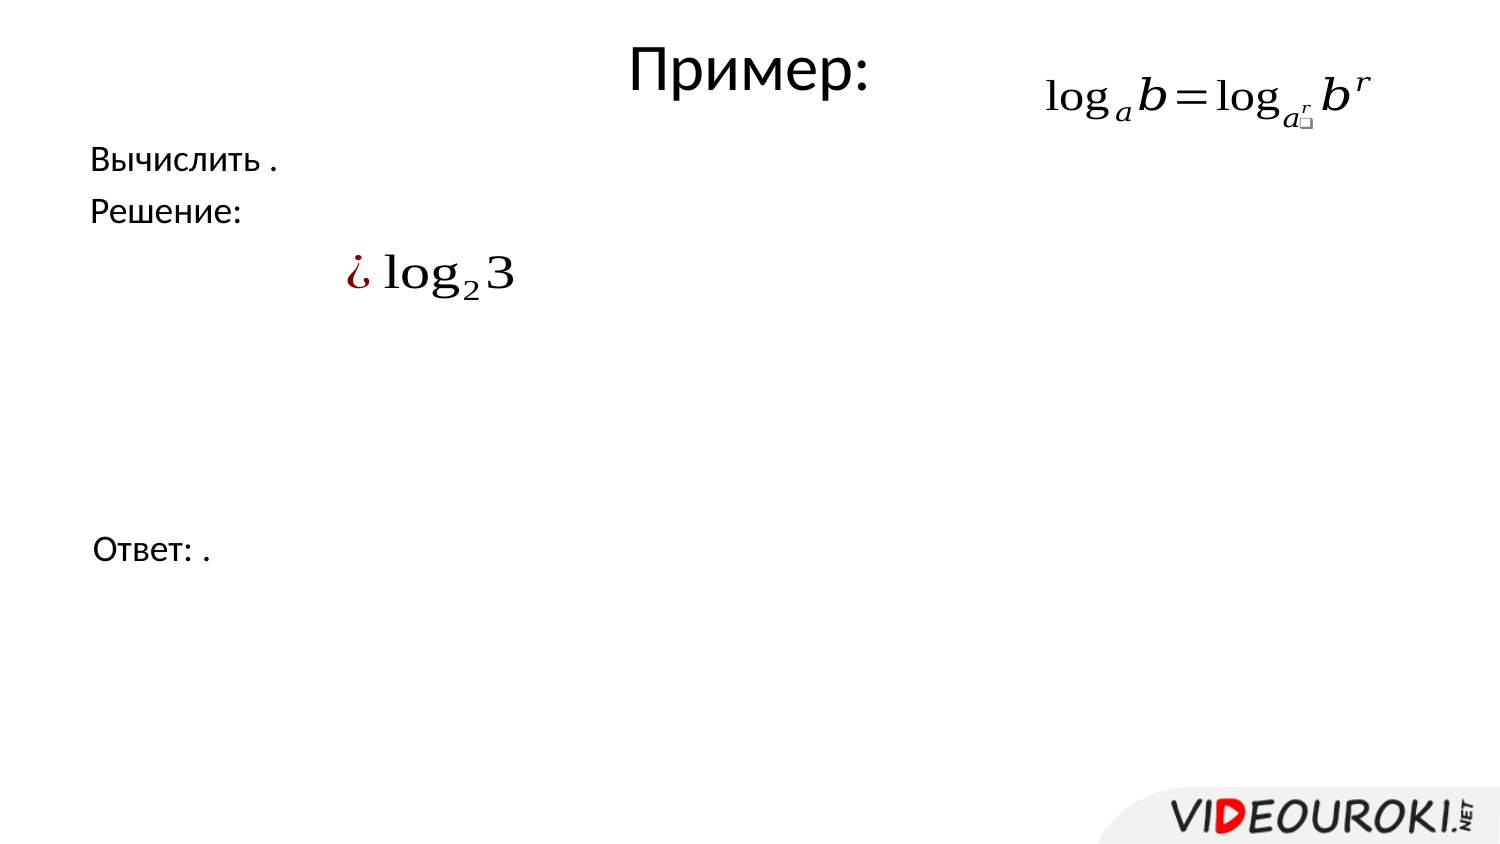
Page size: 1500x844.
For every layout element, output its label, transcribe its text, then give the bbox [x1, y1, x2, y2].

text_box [1097, 786, 1500, 844]
title Пример: [75, 0, 1425, 134]
